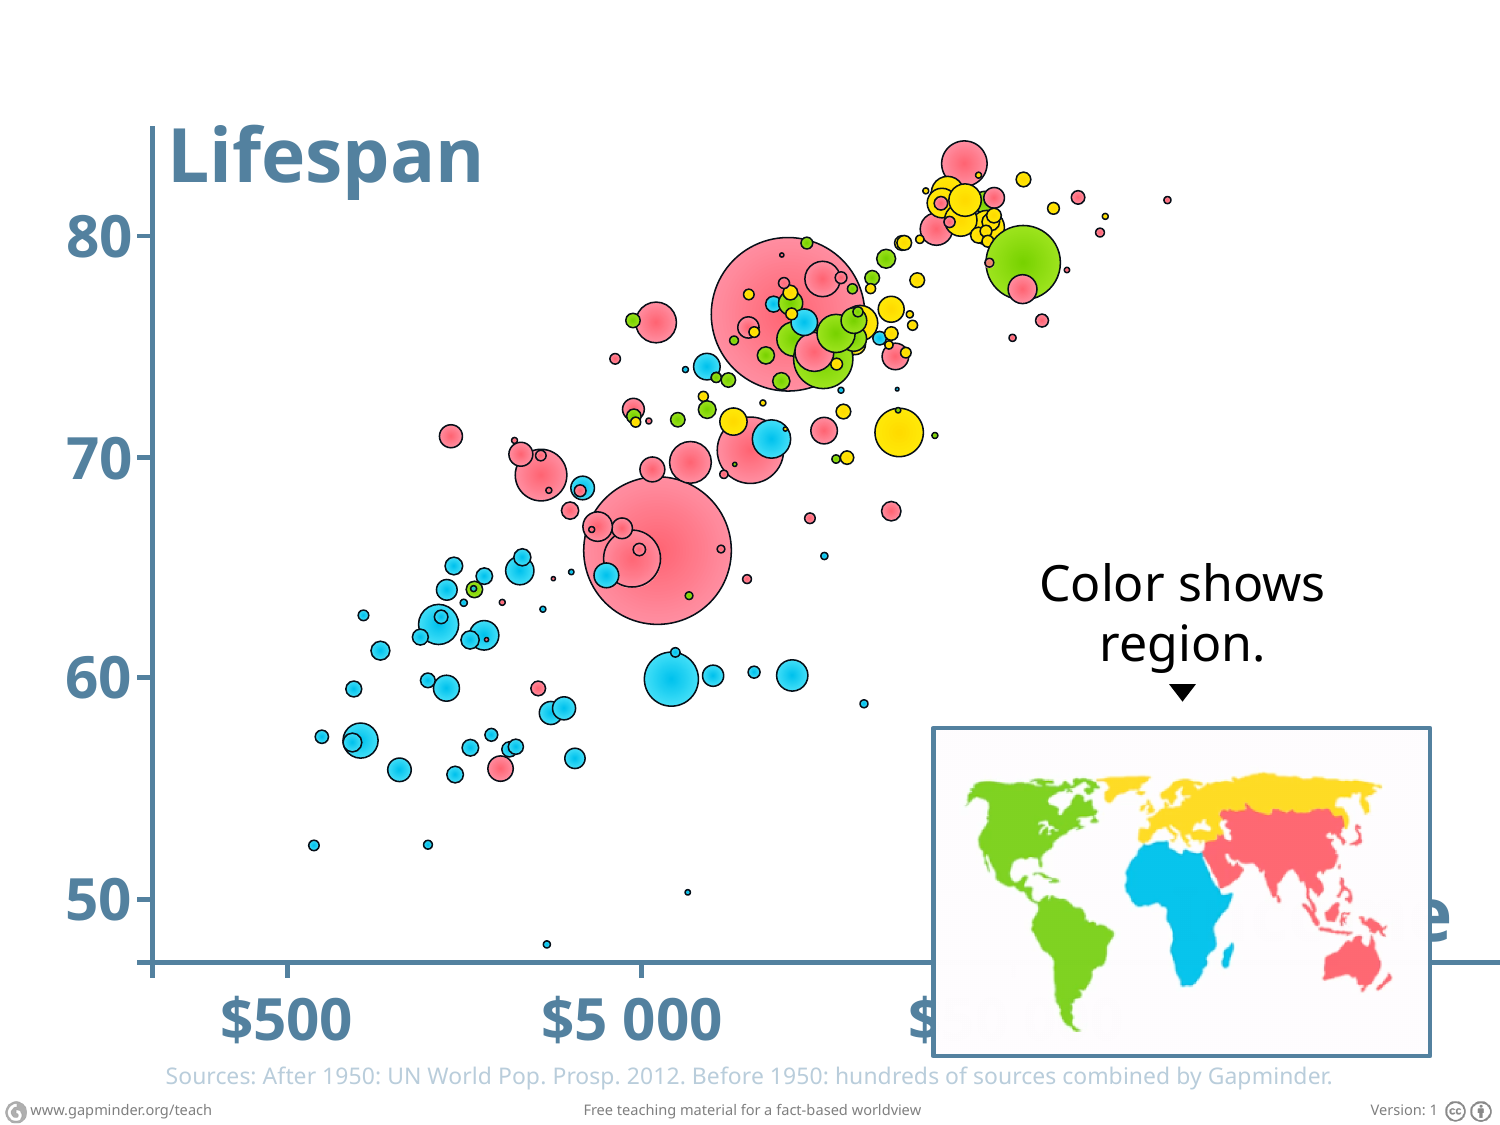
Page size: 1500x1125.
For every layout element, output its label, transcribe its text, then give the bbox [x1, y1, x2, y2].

text_box [909, 272, 925, 288]
text_box $50 000 [867, 974, 932, 1059]
text_box [906, 310, 914, 318]
text_box [810, 417, 838, 444]
text_box [860, 699, 868, 708]
text_box [345, 681, 362, 697]
text_box [976, 210, 988, 227]
text_box [702, 665, 724, 687]
text_box [639, 456, 665, 482]
text_box [884, 340, 894, 350]
text_box [508, 442, 533, 467]
text_box [433, 675, 460, 702]
text_box [881, 501, 902, 521]
text_box [625, 313, 641, 328]
text_box [719, 470, 729, 479]
text_box [776, 322, 802, 357]
text_box [711, 372, 722, 383]
text_box [981, 214, 1000, 231]
text_box [852, 306, 863, 317]
text_box [835, 271, 847, 284]
text_box [145, 459, 150, 467]
text_box [530, 681, 546, 696]
text_box [776, 659, 808, 692]
text_box [830, 358, 843, 370]
text_box [721, 372, 736, 388]
text_box [874, 408, 924, 457]
text_box [748, 326, 760, 338]
text_box [462, 739, 479, 757]
text_box [543, 940, 551, 948]
text_box [358, 610, 369, 621]
text_box [593, 562, 619, 588]
text_box [794, 332, 834, 372]
text_box [757, 346, 775, 365]
text_box [765, 296, 780, 313]
text_box [564, 748, 586, 769]
text_box [793, 350, 853, 389]
text_box [975, 172, 982, 179]
text_box [783, 285, 798, 300]
text_box [896, 235, 912, 251]
text_box [978, 191, 990, 212]
text_box [622, 398, 645, 418]
text_box [729, 336, 739, 345]
text_box [1047, 202, 1060, 215]
text_box [636, 302, 677, 343]
text_box [670, 412, 686, 427]
text_box [1095, 228, 1105, 237]
text_box [981, 235, 994, 248]
text_box [944, 208, 978, 237]
text_box [804, 512, 816, 524]
text_box [630, 417, 641, 428]
text_box [342, 733, 362, 752]
text_box [603, 530, 661, 588]
text_box [876, 249, 896, 269]
text_box [588, 526, 595, 533]
text_box [931, 432, 938, 439]
text_box [922, 187, 929, 194]
text_box [626, 409, 642, 423]
text_box [853, 345, 866, 355]
text_box [931, 176, 962, 192]
text_box [719, 407, 748, 436]
text_box [418, 604, 459, 645]
text_box [1008, 274, 1038, 304]
text_box [980, 225, 992, 237]
text_box [717, 417, 784, 484]
text_box [470, 620, 499, 651]
text_box [513, 548, 531, 566]
text_box [582, 511, 613, 542]
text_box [976, 378, 1389, 702]
text_box [907, 320, 918, 331]
text_box [434, 610, 448, 624]
text_box [445, 557, 463, 575]
text_box [872, 331, 887, 346]
text_box [1102, 213, 1109, 220]
text_box [743, 289, 755, 300]
text_box 70 [46, 399, 148, 526]
text_box [633, 543, 646, 556]
text_box [838, 387, 844, 394]
text_box [983, 187, 1005, 208]
text_box [343, 723, 379, 759]
text_box [831, 454, 841, 464]
text_box [772, 372, 790, 390]
text_box [847, 283, 858, 294]
text_box [737, 316, 760, 339]
text_box [570, 476, 595, 500]
text_box [790, 308, 818, 336]
text_box [308, 840, 320, 851]
text_box [804, 261, 840, 297]
text_box [816, 314, 856, 353]
text_box [470, 585, 477, 592]
text_box [882, 343, 909, 370]
text_box [698, 391, 709, 402]
text_box [986, 225, 1061, 299]
text_box [711, 237, 865, 392]
text_box [865, 283, 876, 294]
text_box [501, 741, 515, 757]
picture [935, 730, 1428, 1054]
text_box [1071, 190, 1085, 205]
text_box [759, 399, 766, 406]
text_box [900, 347, 912, 358]
text_box [315, 730, 329, 744]
text_box [552, 696, 576, 720]
text_box [785, 307, 798, 320]
text_box [920, 213, 952, 246]
text_box [927, 188, 951, 218]
text_box [1163, 196, 1172, 204]
text_box [970, 227, 983, 244]
text_box [820, 552, 828, 560]
text_box [742, 574, 752, 584]
text_box [387, 758, 412, 782]
text_box [986, 208, 1002, 223]
text_box [423, 840, 433, 850]
text_box [984, 258, 994, 268]
text_box [583, 476, 732, 625]
text_box [682, 366, 689, 373]
text_box [864, 270, 880, 285]
text_box [698, 400, 717, 419]
text_box [693, 353, 721, 380]
text_box [487, 755, 514, 782]
text_box [752, 419, 791, 459]
text_box [499, 599, 506, 606]
text_box [884, 326, 899, 341]
text_box Sources: After 1950: UN World Pop. Prosp. 2012. Before 1950: hundreds of sources combined by Gapminder. [0, 1054, 1500, 1097]
text_box [847, 330, 867, 352]
text_box [748, 666, 761, 679]
text_box [778, 277, 790, 289]
text_box [878, 296, 905, 323]
text_box Lifespan [152, 117, 524, 200]
text_box [508, 739, 524, 755]
text_box [685, 591, 693, 600]
text_box [941, 140, 988, 185]
text_box [915, 235, 924, 244]
text_box [841, 307, 867, 334]
text_box [420, 672, 436, 688]
text_box [460, 630, 480, 650]
text_box [370, 641, 390, 661]
text_box [717, 545, 725, 553]
text_box [460, 599, 468, 607]
text_box 80 [46, 177, 148, 304]
text_box 50 [46, 840, 148, 967]
text_box [1035, 314, 1049, 328]
text_box [539, 606, 546, 613]
text_box [1016, 172, 1031, 187]
text_box [412, 629, 429, 646]
text_box [439, 424, 463, 448]
text_box [446, 766, 464, 783]
text_box [144, 237, 150, 245]
text_box $500 [181, 974, 393, 1059]
text_box [539, 701, 560, 725]
text_box [466, 581, 483, 598]
text_box [644, 652, 699, 707]
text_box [3, 1093, 1493, 1125]
text_box [836, 404, 851, 419]
text_box Income [1433, 876, 1500, 959]
text_box [1009, 334, 1017, 342]
text_box [612, 517, 633, 539]
text_box [669, 441, 712, 484]
text_box [948, 183, 982, 217]
text_box [934, 196, 948, 211]
text_box [609, 353, 621, 365]
text_box [645, 418, 652, 424]
text_box [840, 450, 854, 465]
text_box [511, 437, 518, 444]
text_box [800, 237, 813, 249]
text_box [476, 567, 493, 585]
text_box [574, 484, 587, 497]
text_box [484, 728, 498, 742]
text_box [561, 501, 579, 520]
text_box [515, 449, 567, 501]
text_box [505, 558, 534, 585]
text_box [778, 293, 803, 314]
text_box [991, 217, 1005, 238]
text_box [670, 647, 681, 658]
text_box [853, 305, 878, 340]
text_box [943, 216, 956, 228]
text_box $5 000 [507, 974, 757, 1059]
text_box [545, 487, 552, 494]
text_box 60 [46, 618, 148, 745]
text_box [535, 450, 547, 461]
text_box [436, 579, 458, 601]
